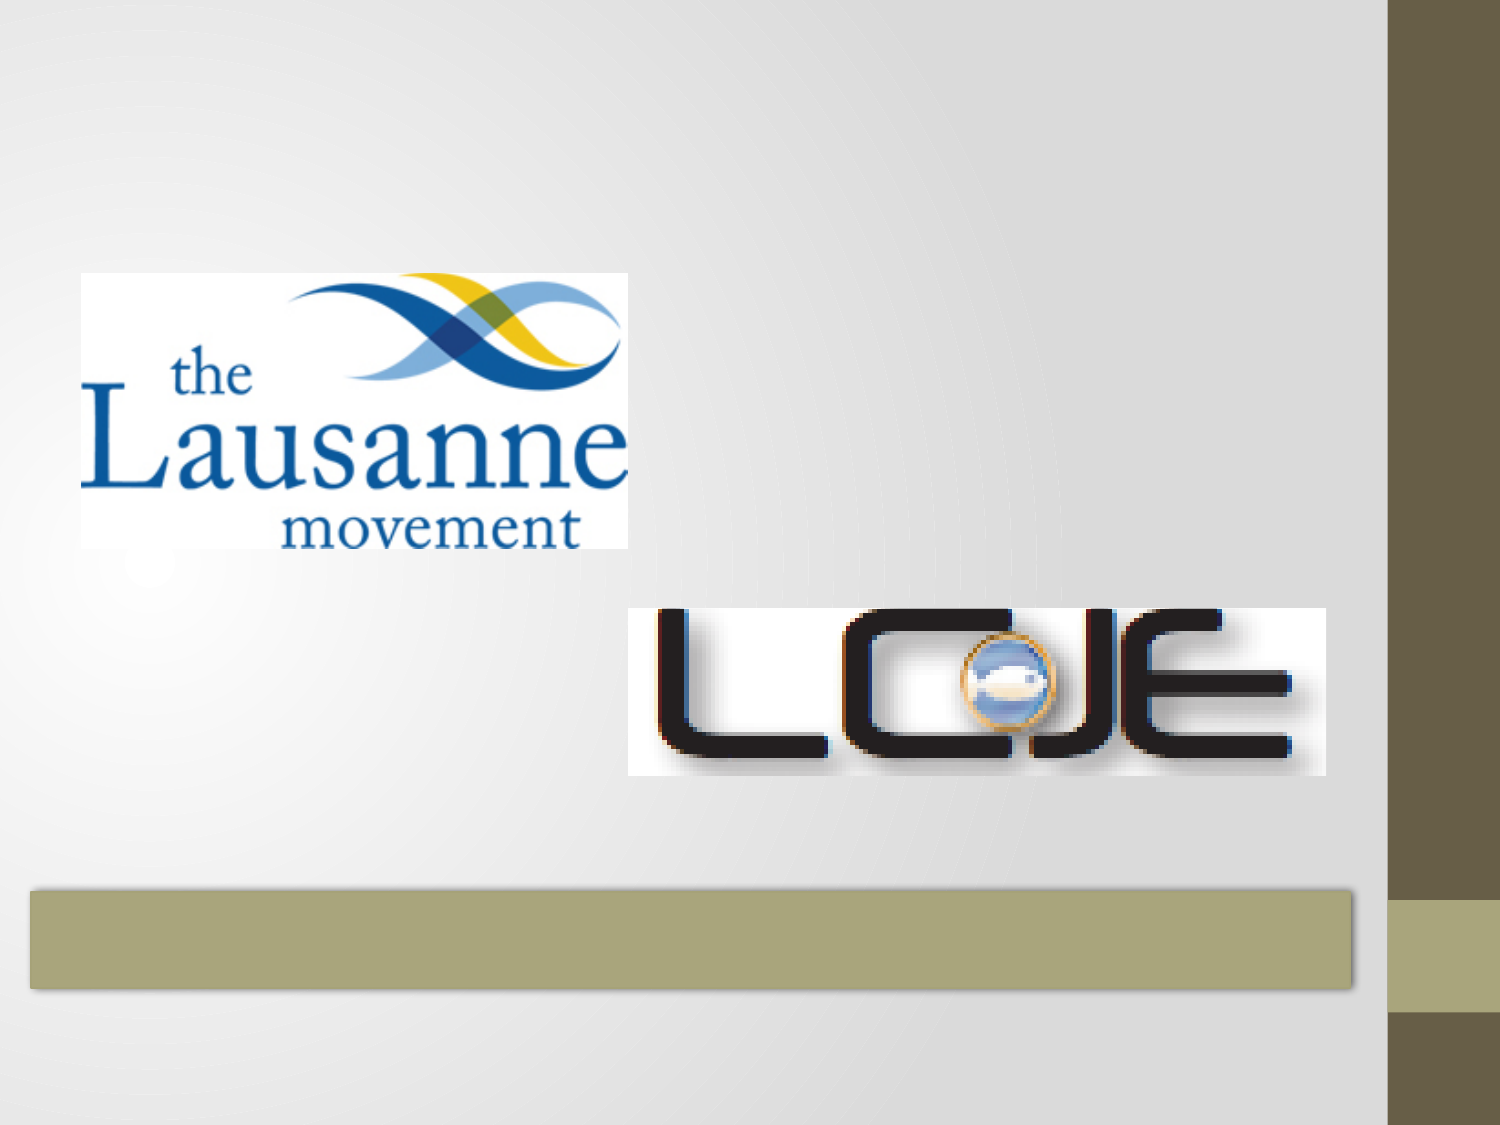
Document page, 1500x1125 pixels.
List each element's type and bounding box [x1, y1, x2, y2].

picture [80, 273, 629, 550]
text_box [30, 891, 1351, 989]
title [112, 130, 1350, 771]
picture [627, 607, 1327, 777]
